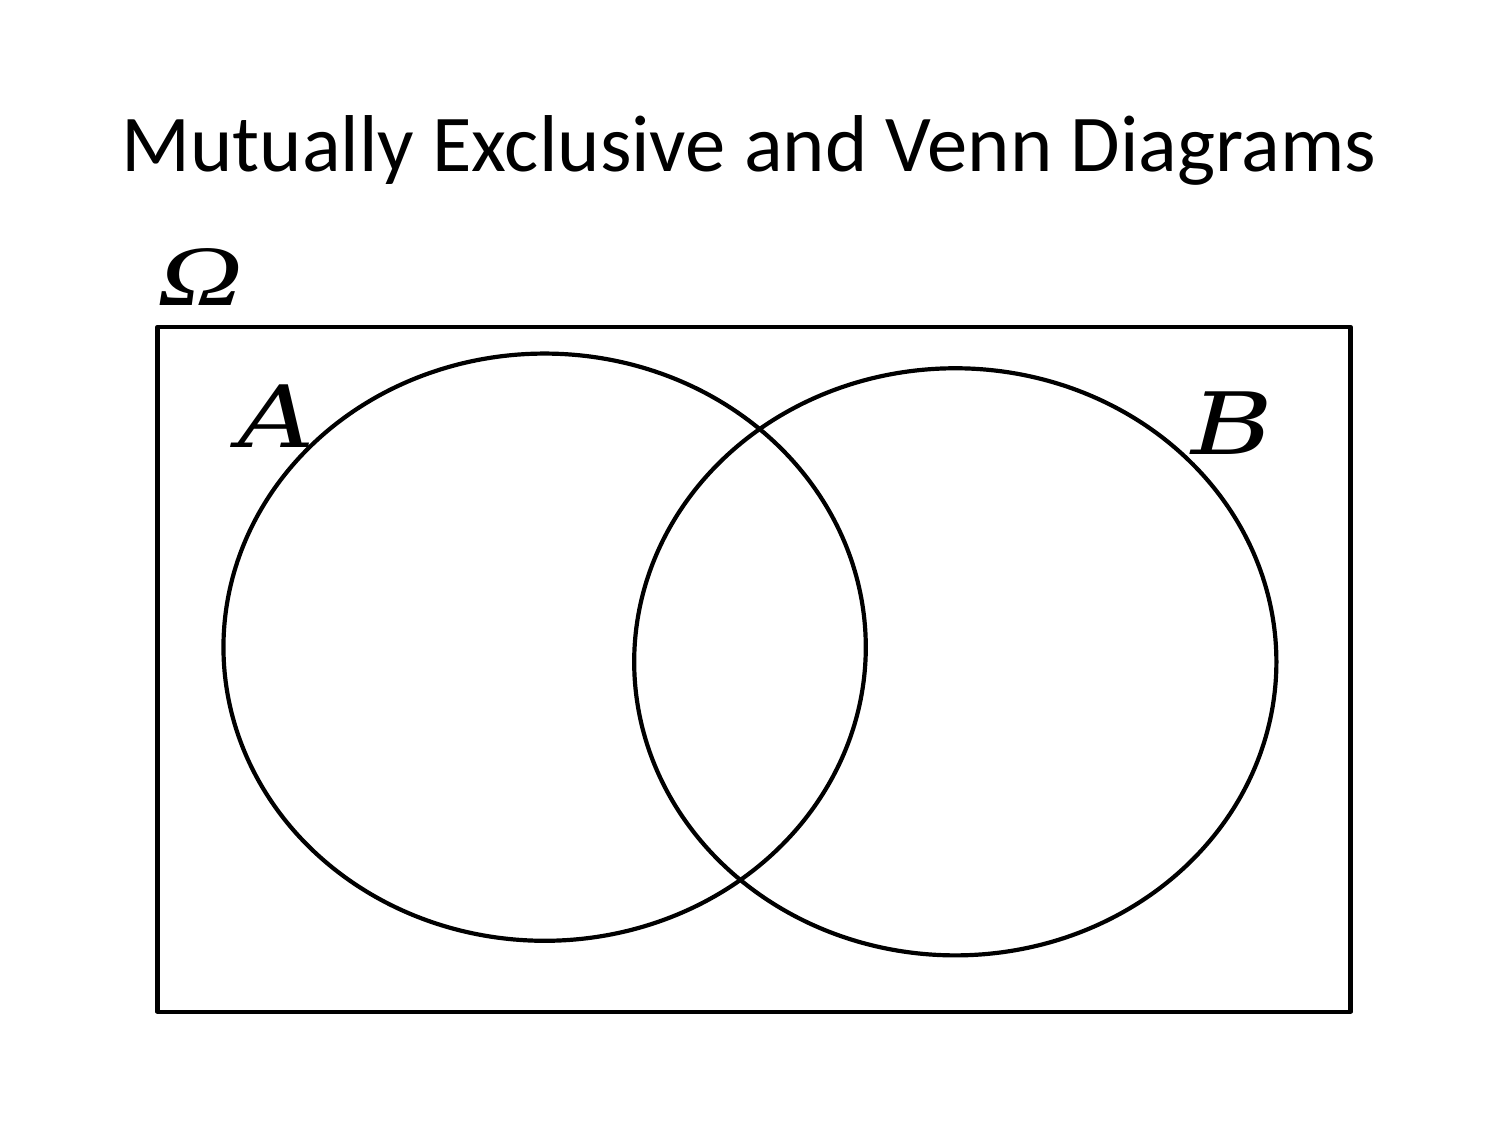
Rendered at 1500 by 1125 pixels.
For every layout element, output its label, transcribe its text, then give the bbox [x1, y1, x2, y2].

title Mutually Exclusive and Venn Diagrams [75, 45, 1425, 233]
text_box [157, 326, 1351, 1012]
